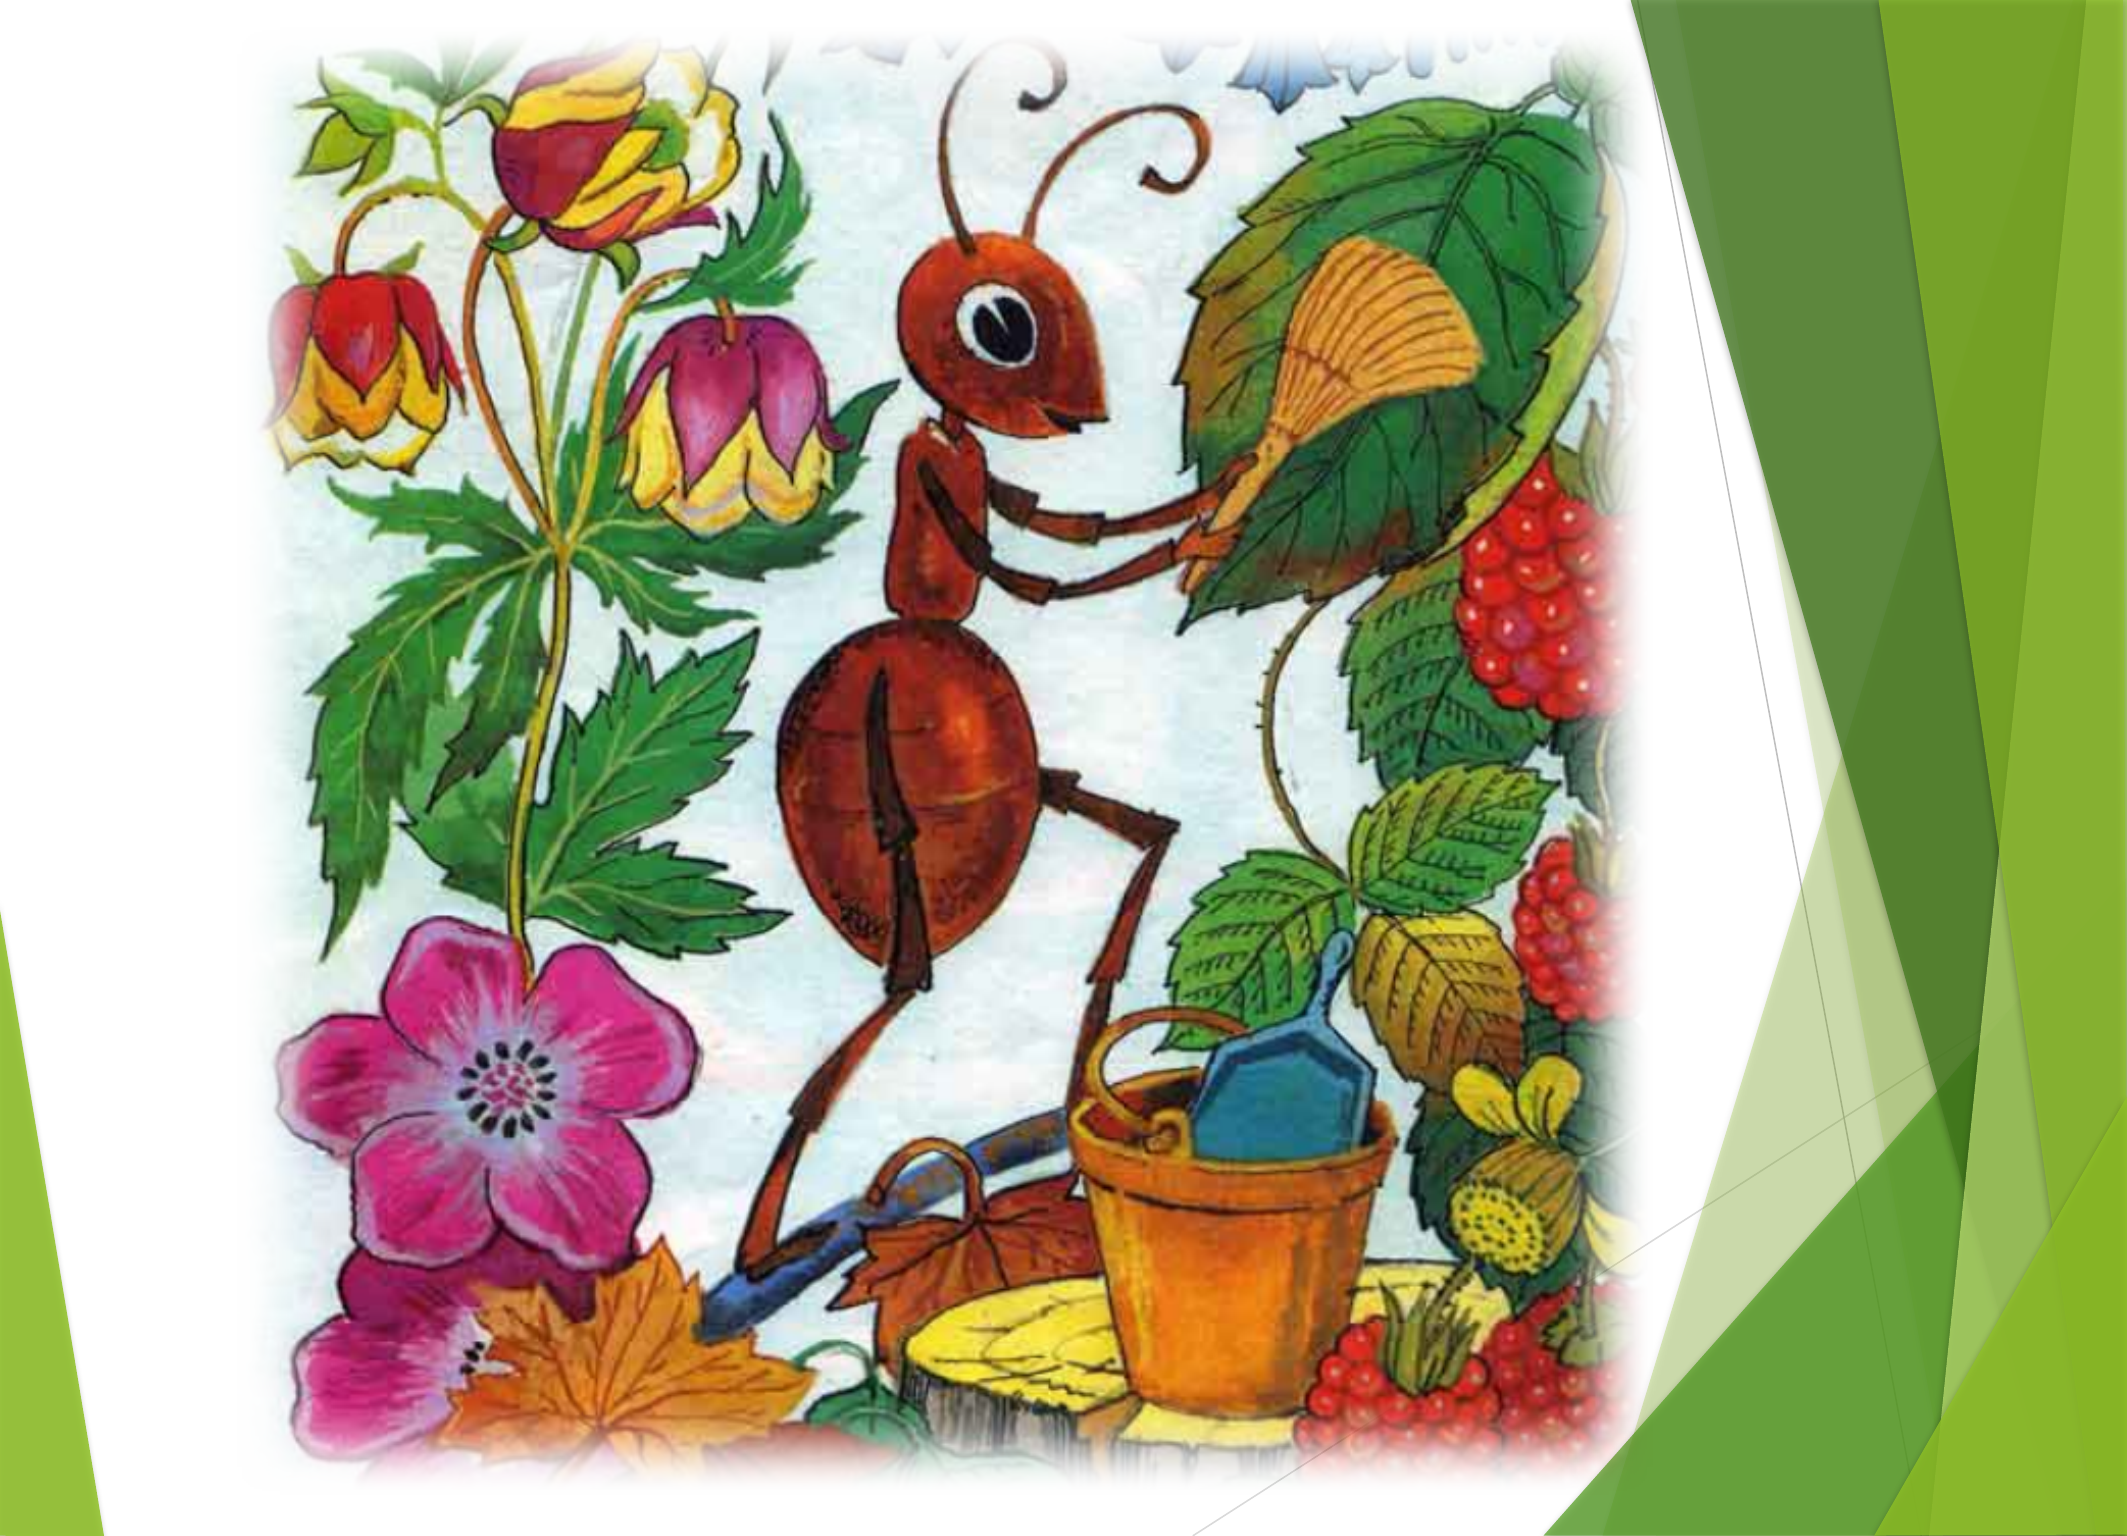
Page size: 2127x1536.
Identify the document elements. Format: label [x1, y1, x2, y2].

picture [237, 26, 1654, 1495]
